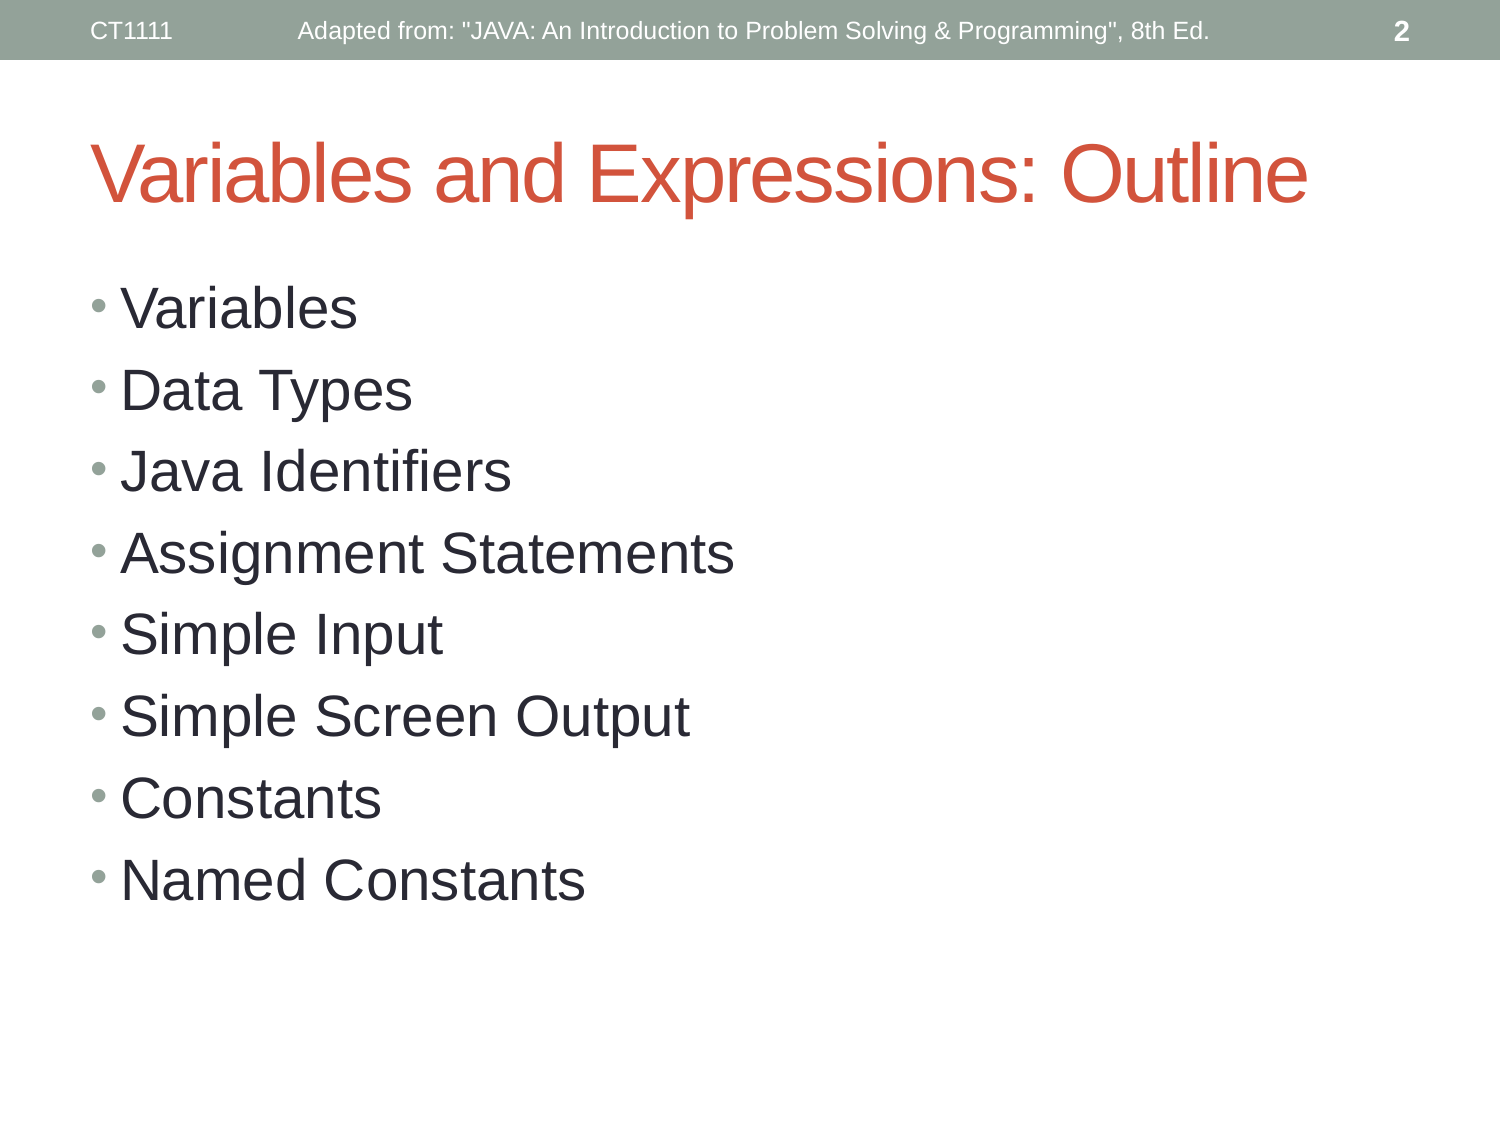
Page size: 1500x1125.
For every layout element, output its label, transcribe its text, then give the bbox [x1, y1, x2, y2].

title Variables and Expressions: Outline [75, 87, 1425, 250]
footer Adapted from: "JAVA: An Introduction to Problem Solving & Programming", 8th Ed. [272, 3, 1238, 57]
list Variables Data Types Java Identifiers Assignment Statements Simple Input Simple Screen Output Constants Named Constants [75, 262, 1425, 1063]
slide_number CT1111 [75, 3, 272, 57]
slide_number 2 [1250, 3, 1425, 57]
